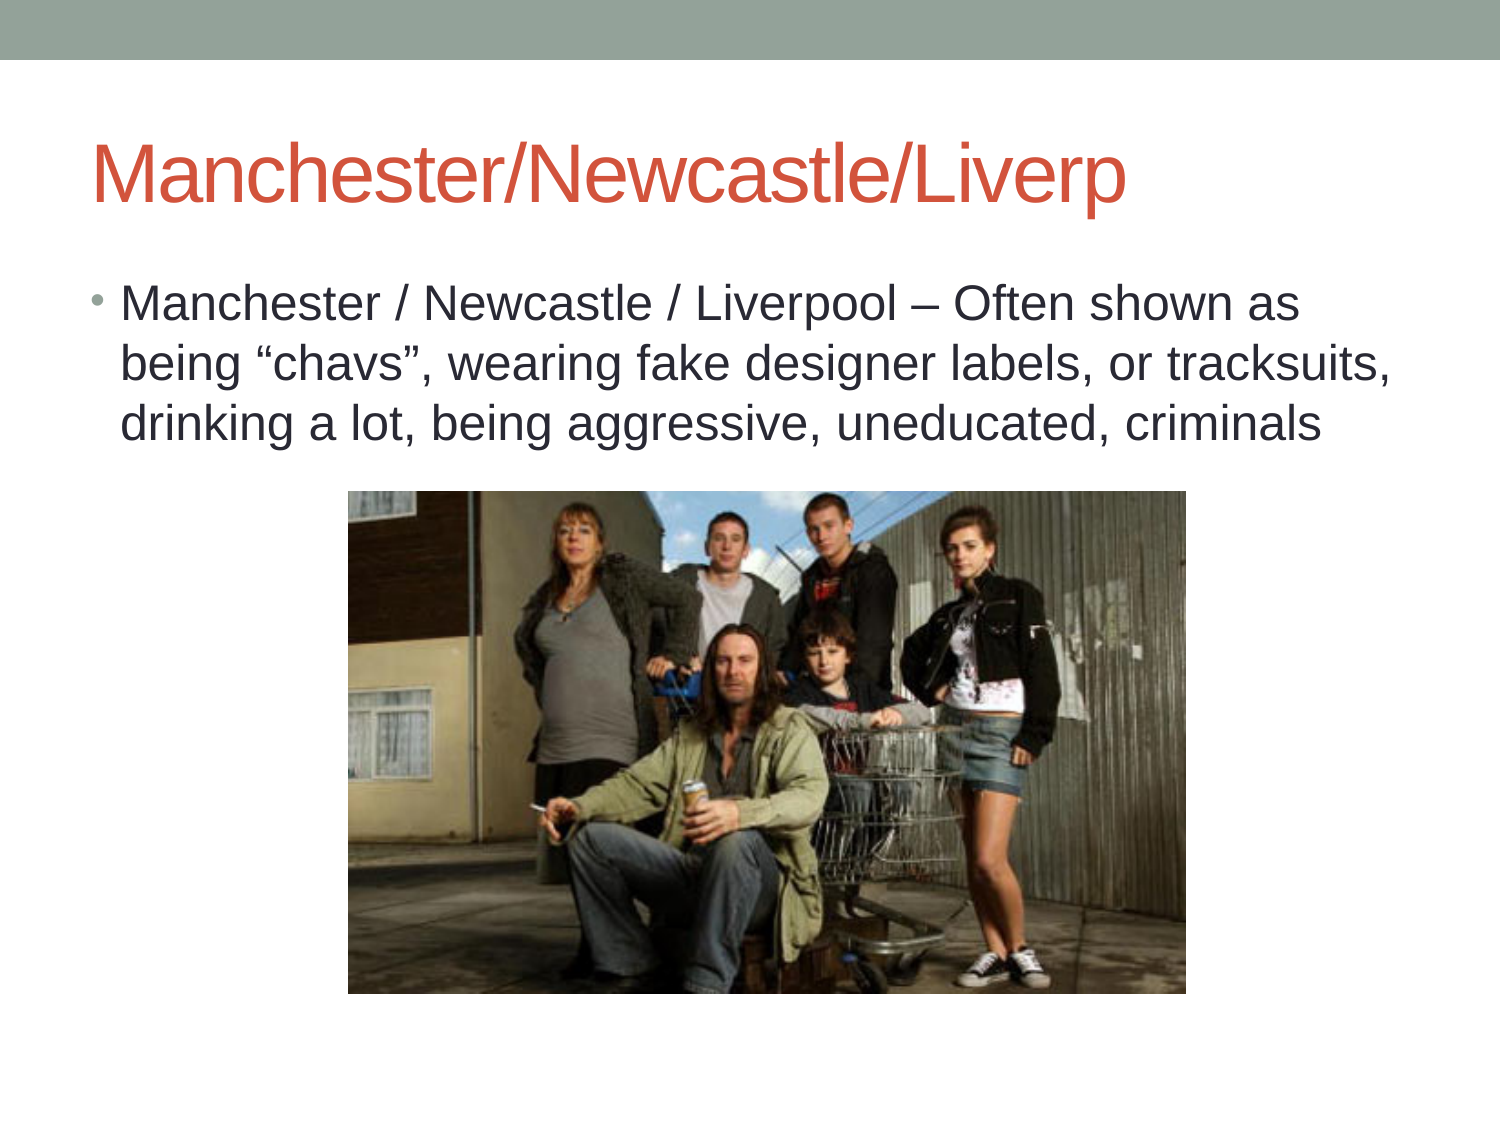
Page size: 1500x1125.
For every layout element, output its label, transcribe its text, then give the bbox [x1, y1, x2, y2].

picture [348, 491, 1186, 994]
title Manchester/Newcastle/Liverp [75, 87, 1425, 250]
list Manchester / Newcastle / Liverpool – Often shown as being “chavs”, wearing fake designer labels, or tracksuits, drinking a lot, being aggressive, uneducated, criminals [75, 262, 1425, 1063]
